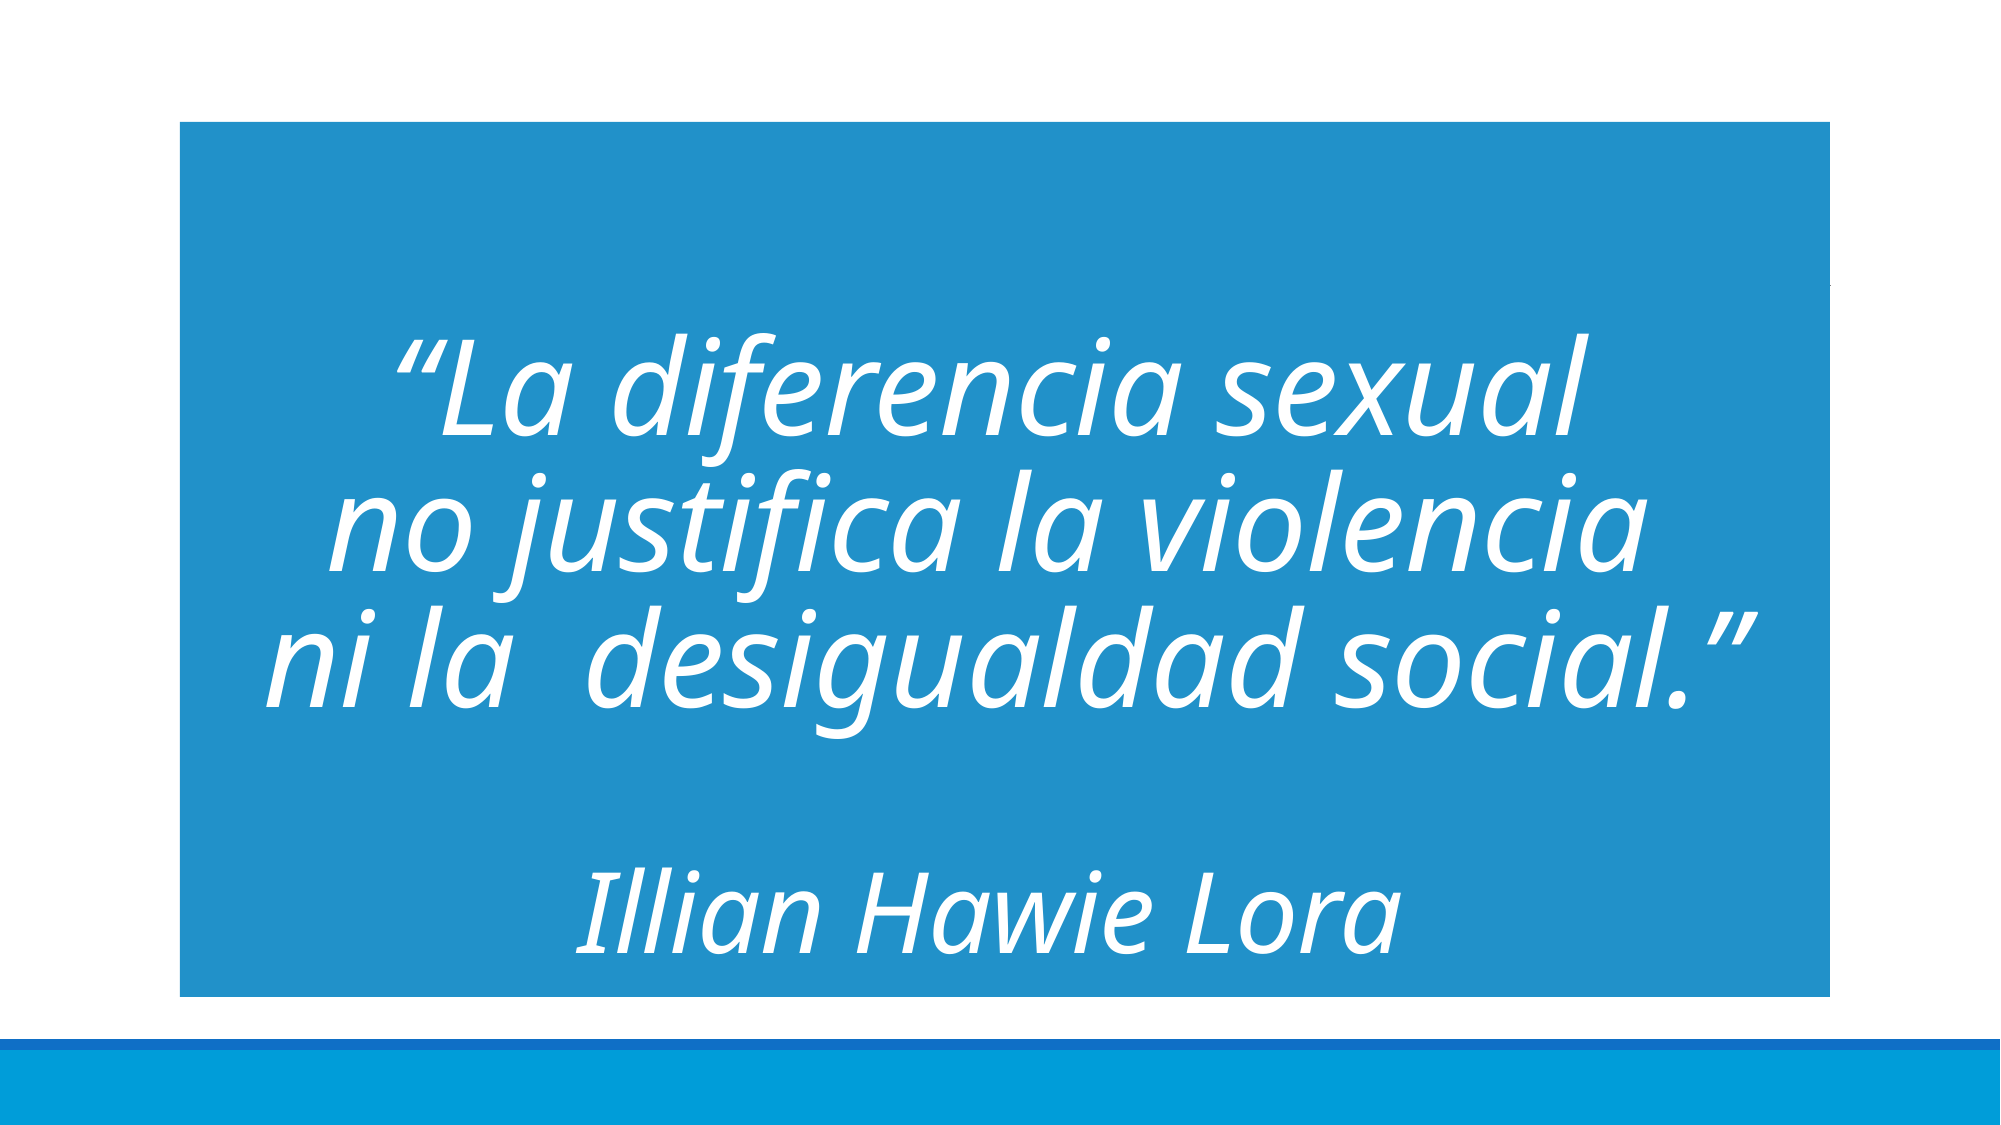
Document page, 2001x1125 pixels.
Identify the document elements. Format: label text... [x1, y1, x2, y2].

text_box “La diferencia sexual no justifica la violencia ni la desigualdad social.” Illian Hawie Lora [179, 121, 1830, 997]
